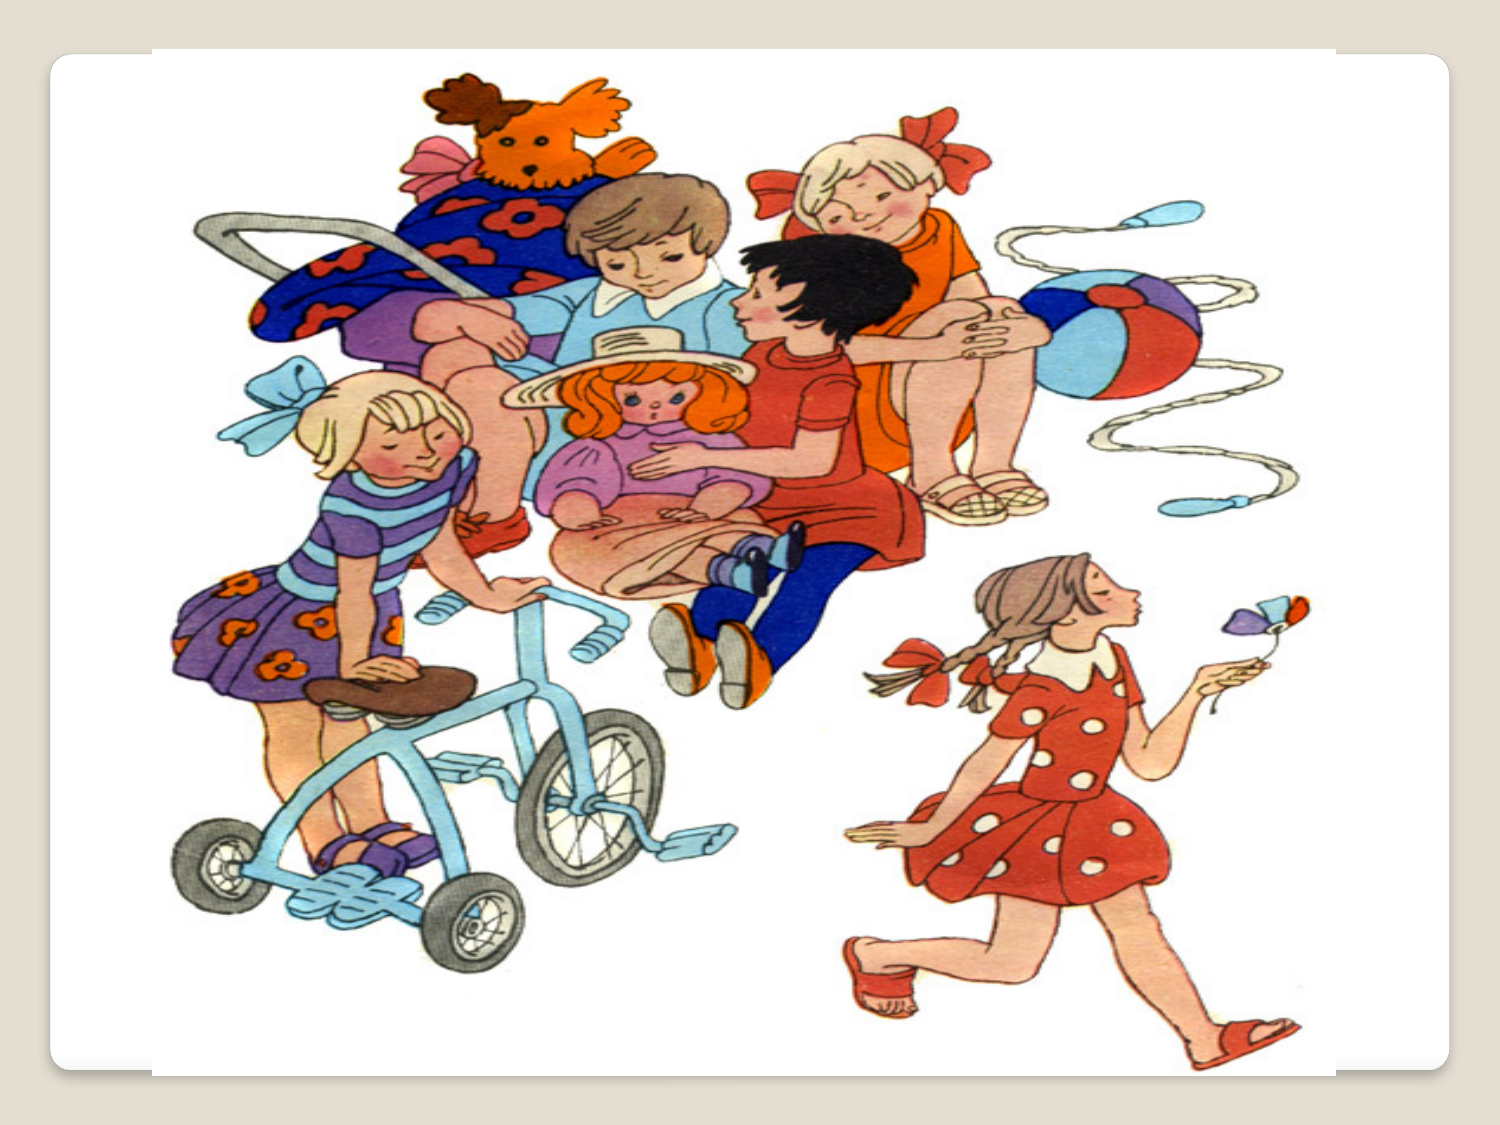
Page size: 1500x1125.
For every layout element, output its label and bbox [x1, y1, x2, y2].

picture [152, 48, 1337, 1076]
